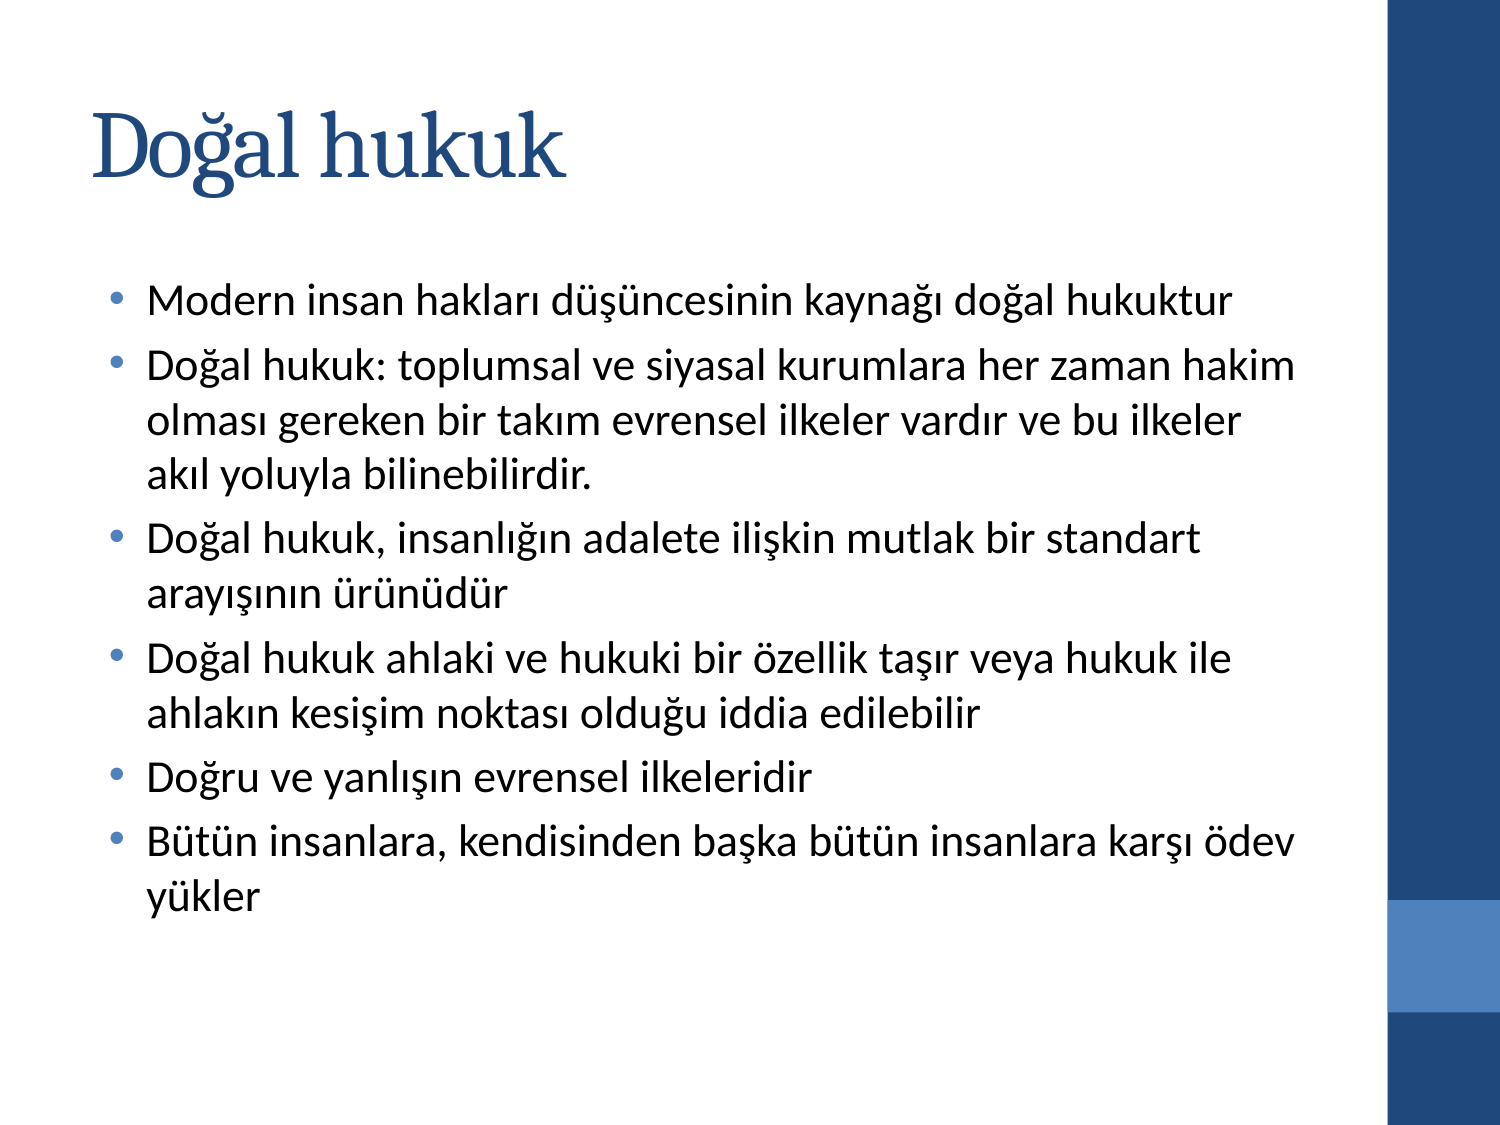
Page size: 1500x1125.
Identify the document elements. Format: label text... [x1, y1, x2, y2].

title Doğal hukuk [75, 45, 1325, 233]
list Modern insan hakları düşüncesinin kaynağı doğal hukuktur Doğal hukuk: toplumsal ve siyasal kurumlara her zaman hakim olması gereken bir takım evrensel ilkeler vardır ve bu ilkeler akıl yoluyla bilinebilirdir. Doğal hukuk, insanlığın adalete ilişkin mutlak bir standart arayışının ürünüdür Doğal hukuk ahlaki ve hukuki bir özellik taşır veya hukuk ile ahlakın kesişim noktası olduğu iddia edilebilir Doğru ve yanlışın evrensel ilkeleridir Bütün insanlara, kendisinden başka bütün insanlara karşı ödev yükler [75, 262, 1325, 1050]
